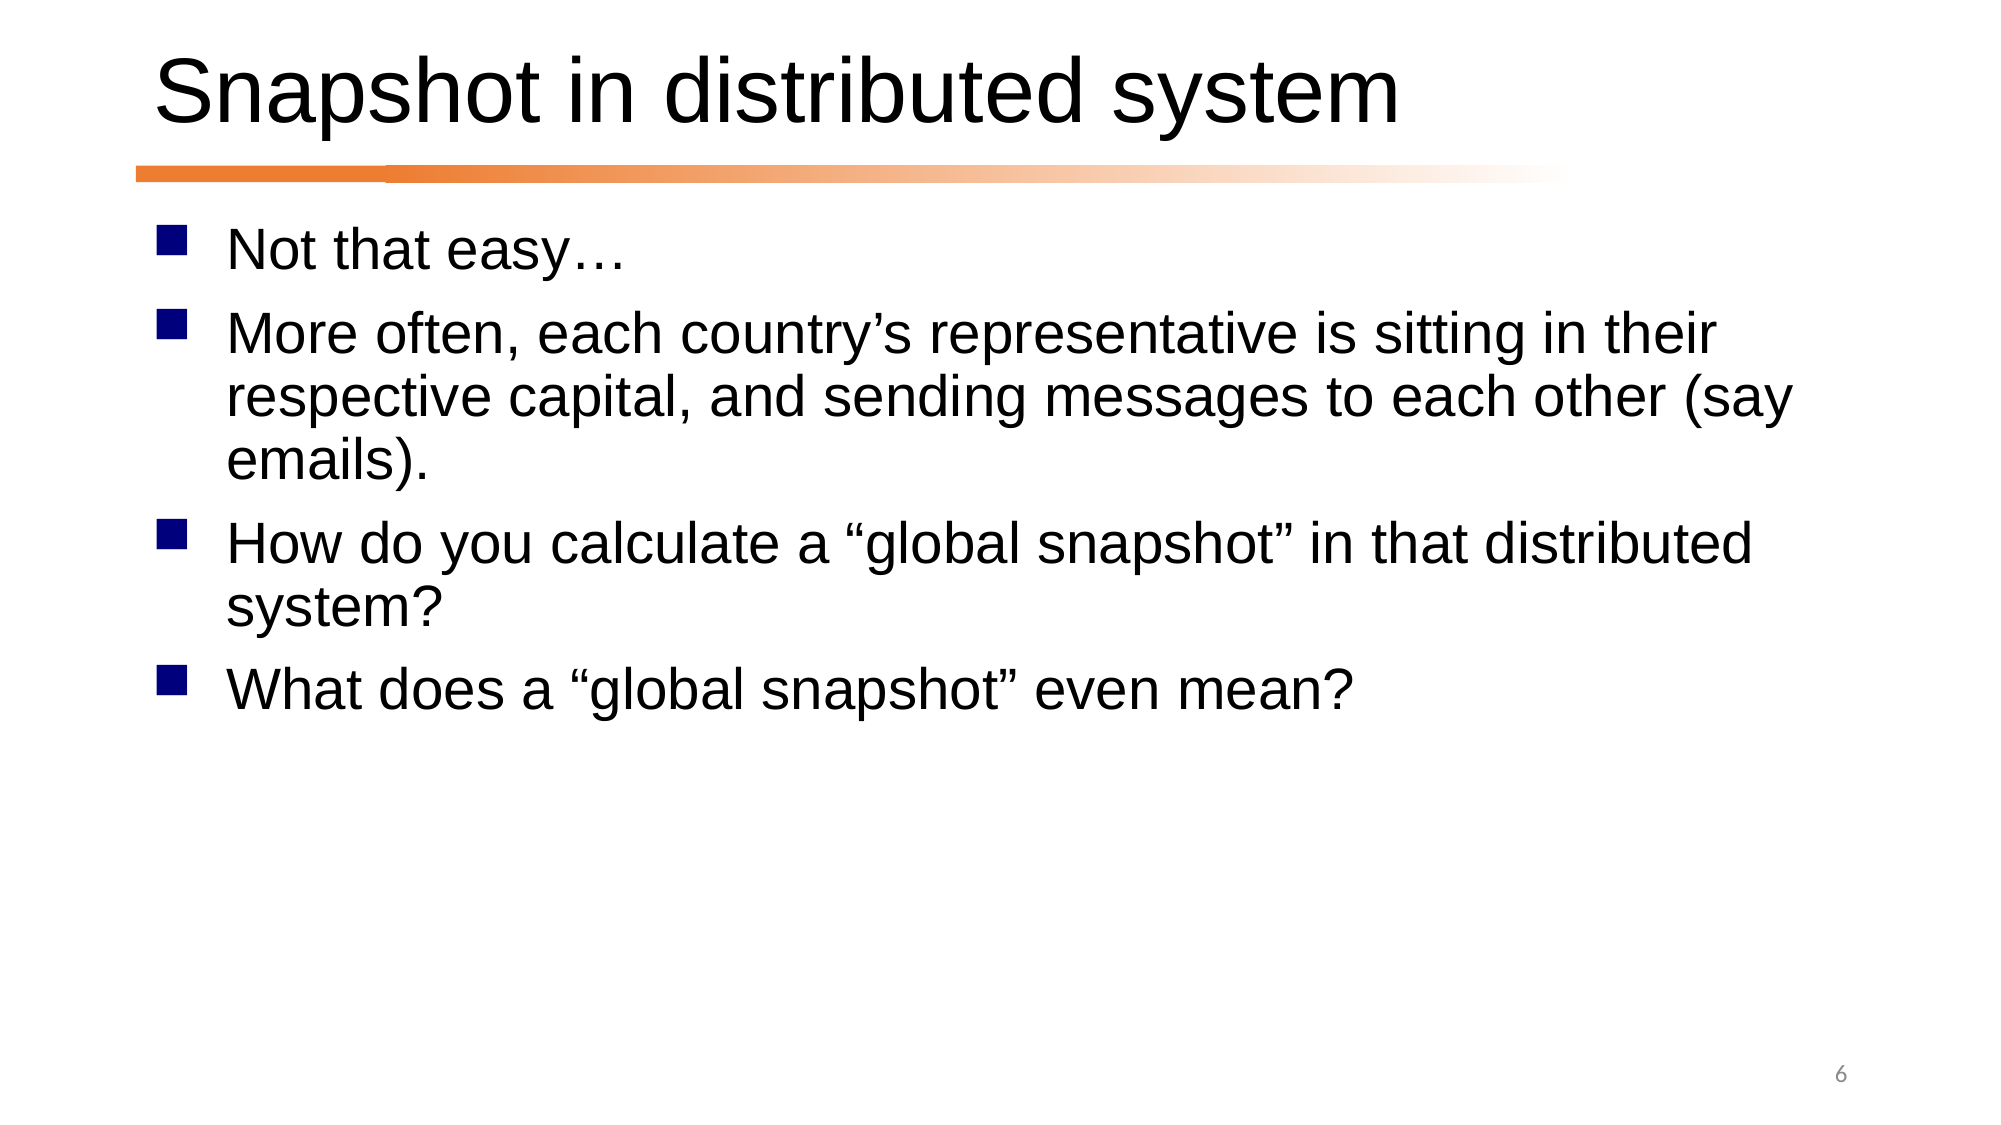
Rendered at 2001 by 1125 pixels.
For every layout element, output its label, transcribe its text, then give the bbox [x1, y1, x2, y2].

title Snapshot in distributed system [138, 25, 1810, 160]
slide_number 6 [1412, 1042, 1863, 1103]
list Not that easy… More often, each country’s representative is sitting in their respective capital, and sending messages to each other (say emails). How do you calculate a “global snapshot” in that distributed system? What does a “global snapshot” even mean? [137, 211, 1863, 1018]
